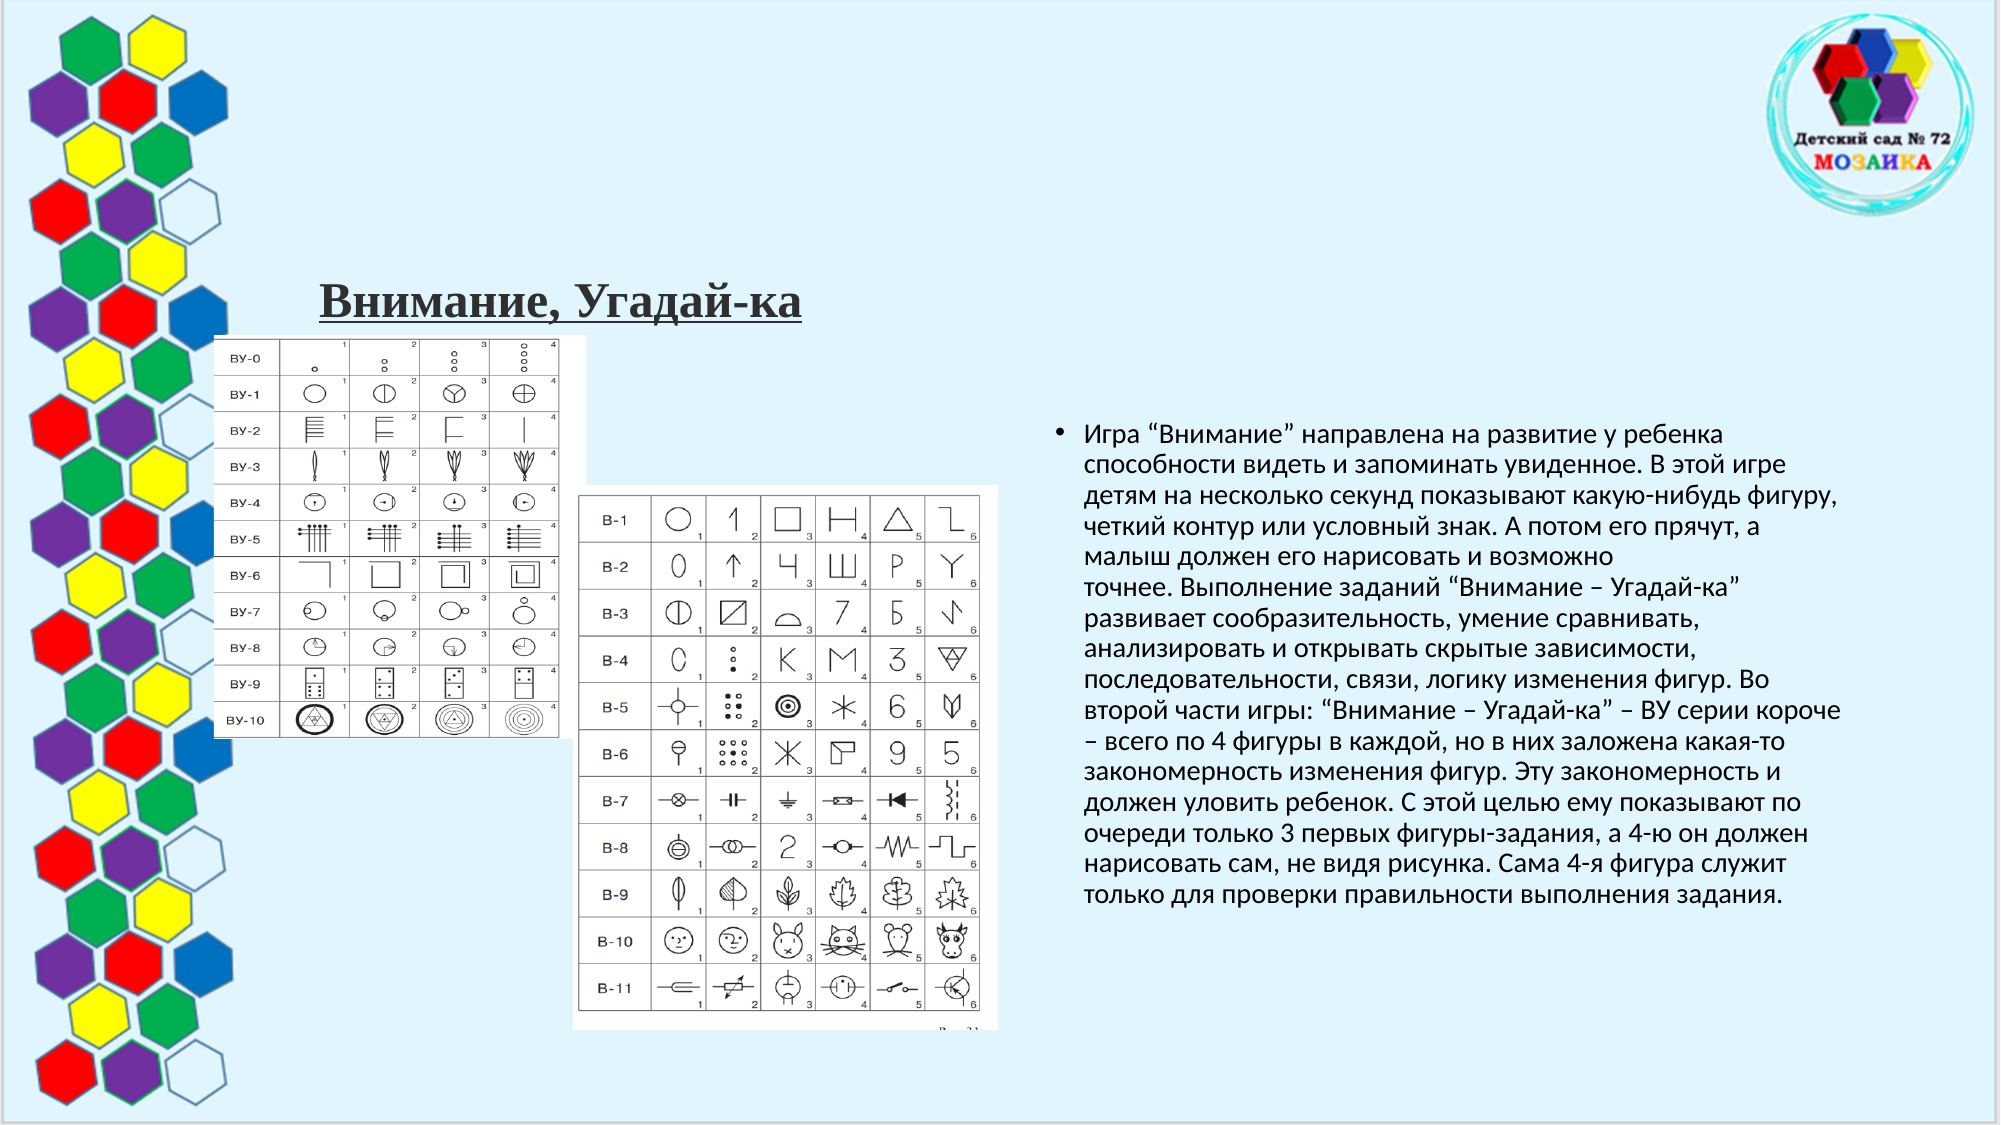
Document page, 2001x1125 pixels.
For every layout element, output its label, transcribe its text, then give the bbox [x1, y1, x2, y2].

picture [0, 0, 2001, 1125]
list Внимание, Угадай-ка [137, 275, 984, 411]
list Игра “Внимание” направлена на развитие у ребенка способности видеть и запоминать увиденное. В этой игре детям на несколько секунд показывают какую-нибудь фигуру, четкий контур или условный знак. А потом его прячут, а малыш должен его нарисовать и возможно точнее. Выполнение заданий “Внимание – Угадай-ка” развивает сообразительность, умение сравнивать, анализировать и открывать скрытые зависимости, последовательности, связи, логику изменения фигур. Во второй части игры: “Внимание – Угадай-ка” – ВУ серии короче – всего по 4 фигуры в каждой, но в них заложена какая-то закономерность изменения фигур. Эту закономерность и должен уловить ребенок. С этой целью ему показывают по очереди только 3 первых фигуры-задания, а 4-ю он должен нарисовать сам, не видя рисунка. Сама 4-я фигура служит только для проверки правильности выполнения задания. [1040, 410, 1863, 941]
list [198, 350, 602, 724]
